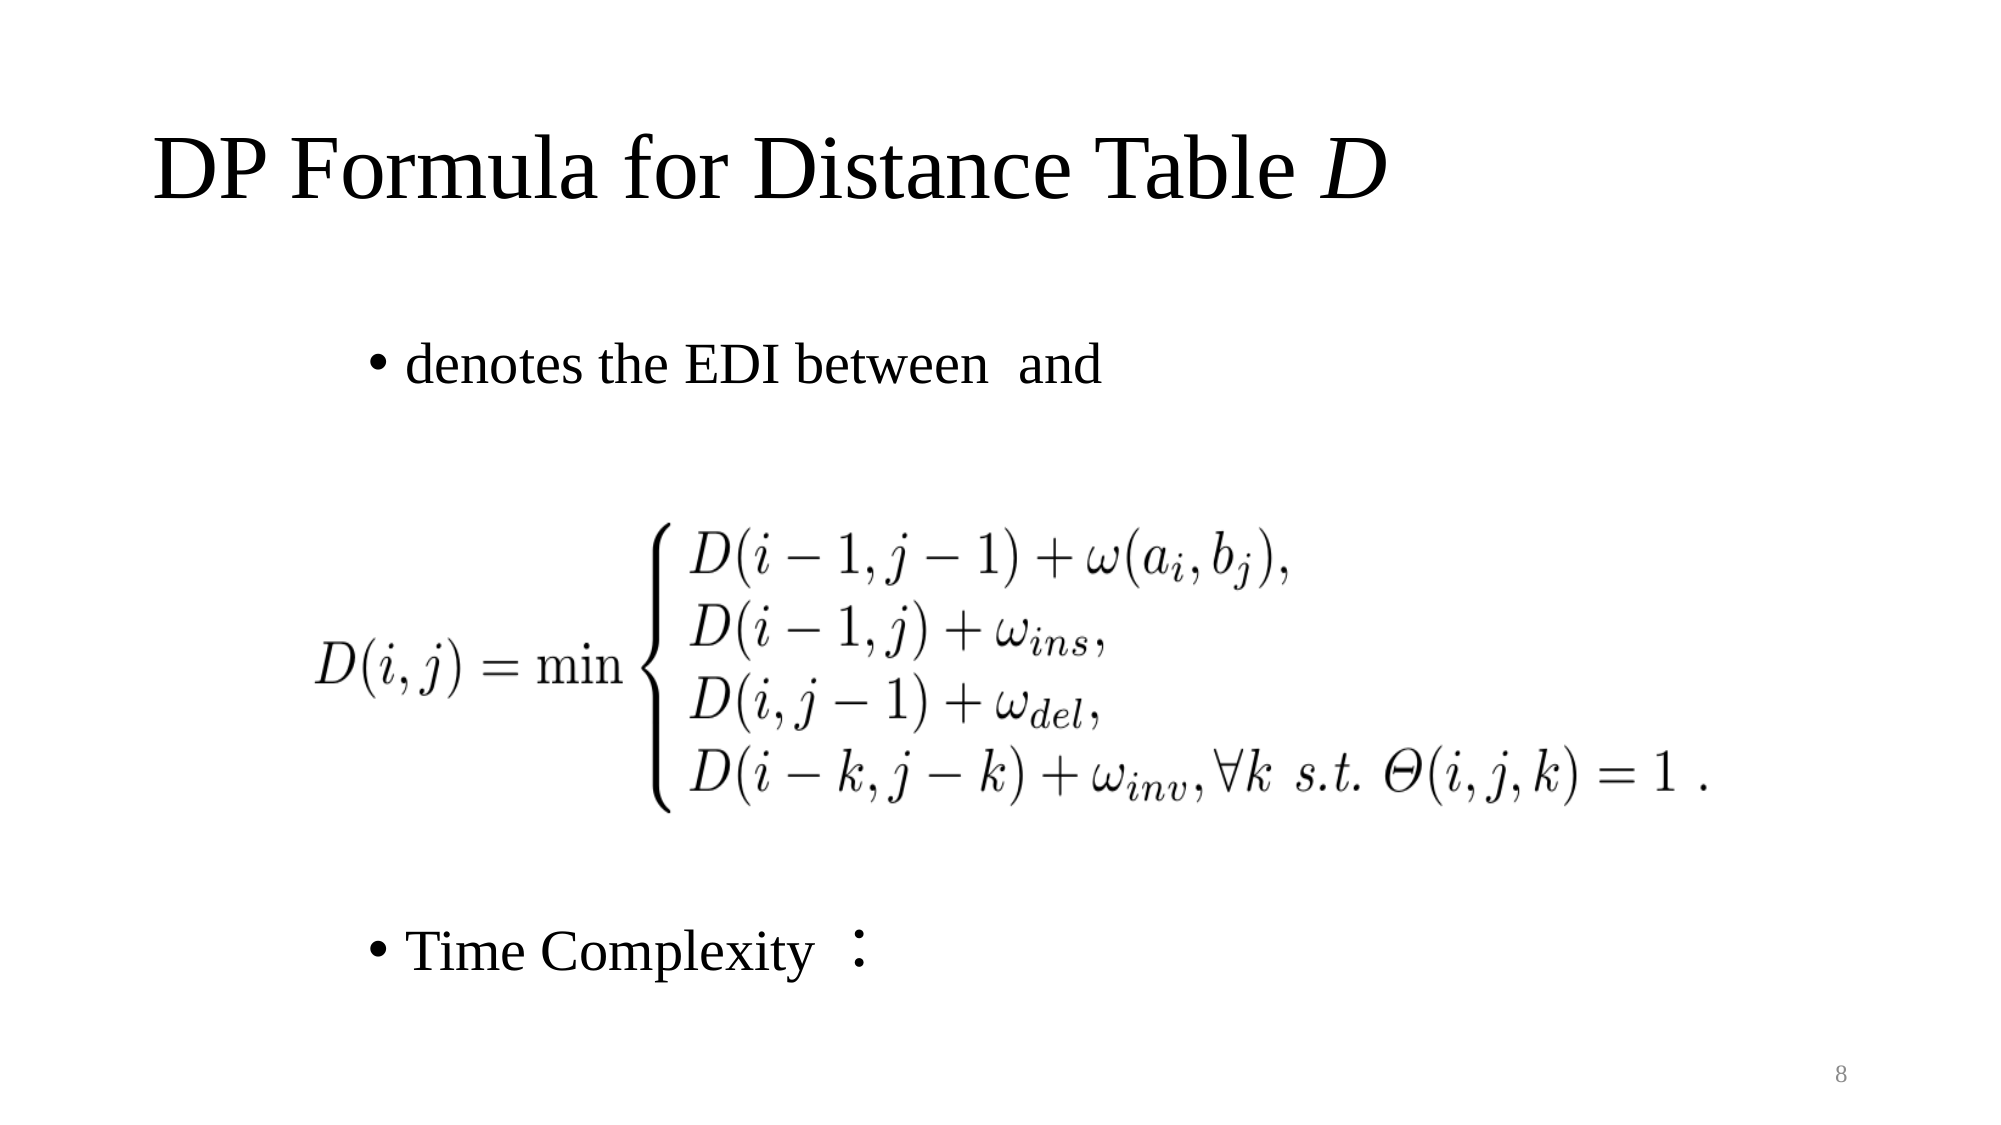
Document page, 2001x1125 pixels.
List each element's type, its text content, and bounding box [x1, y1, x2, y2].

title DP Formula for Distance Table D [137, 59, 1863, 278]
picture [309, 516, 1720, 830]
slide_number 8 [1412, 1042, 1863, 1103]
